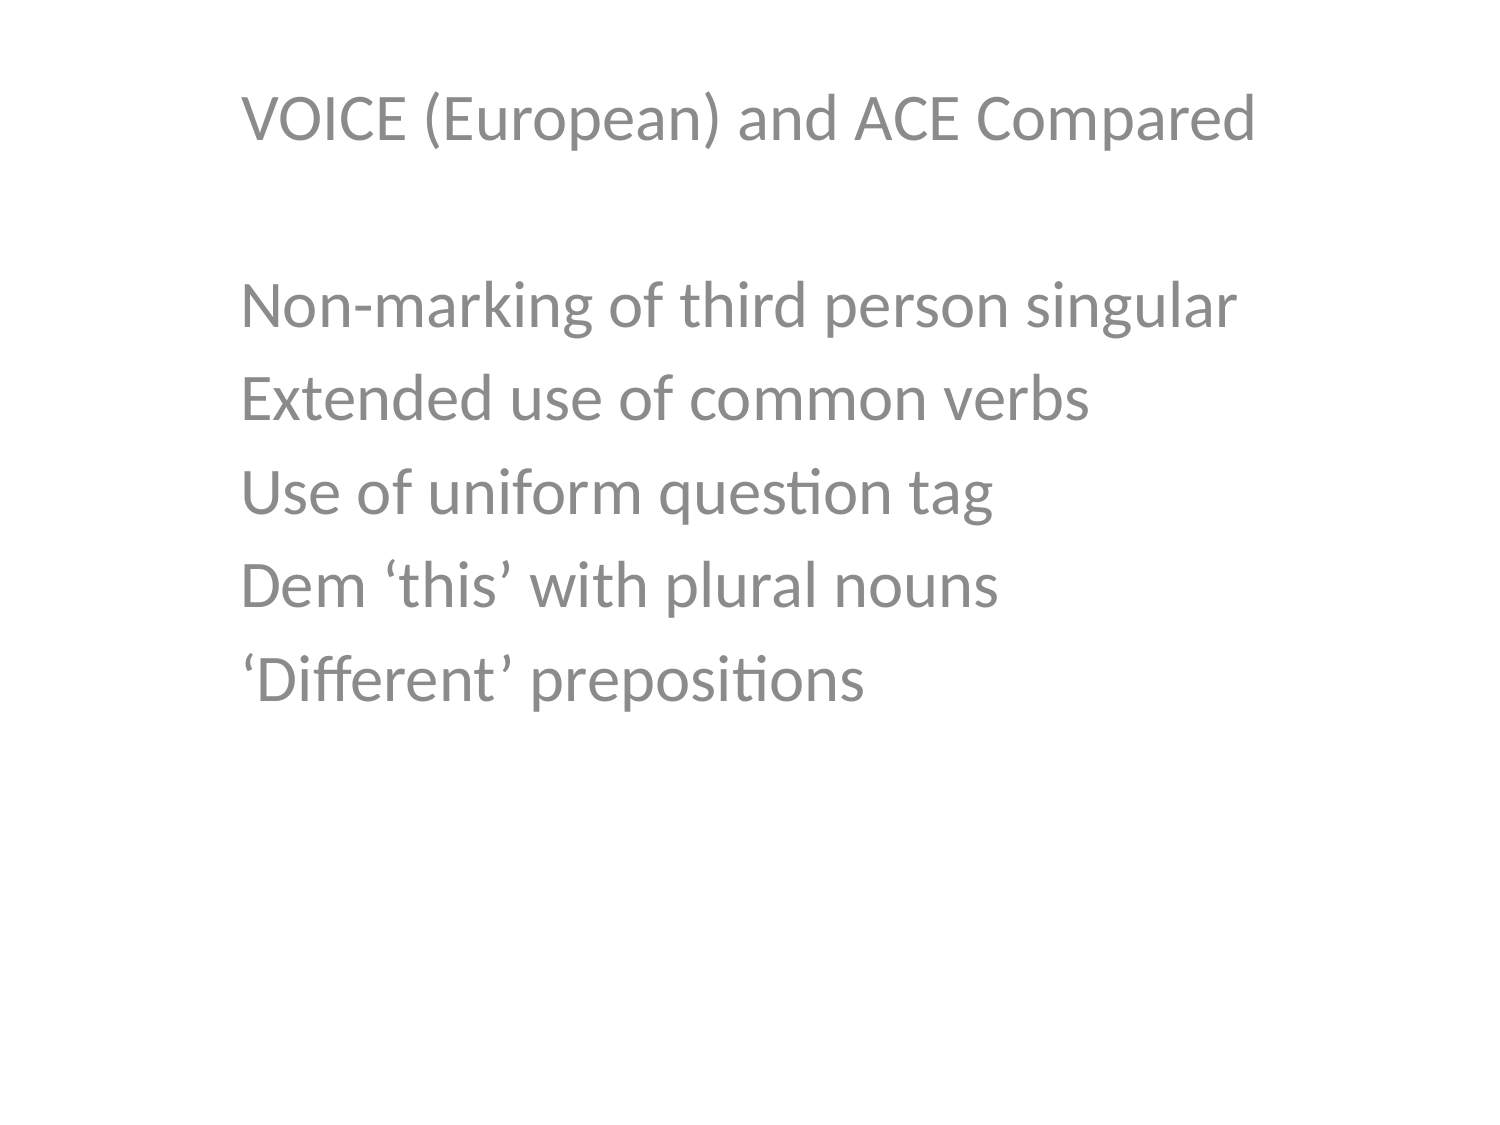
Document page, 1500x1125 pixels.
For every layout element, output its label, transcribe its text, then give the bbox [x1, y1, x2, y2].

subtitle VOICE (European) and ACE Compared Non-marking of third person singular Extended use of common verbs Use of uniform question tag Dem ‘this’ with plural nouns ‘Different’ prepositions [225, 66, 1275, 925]
